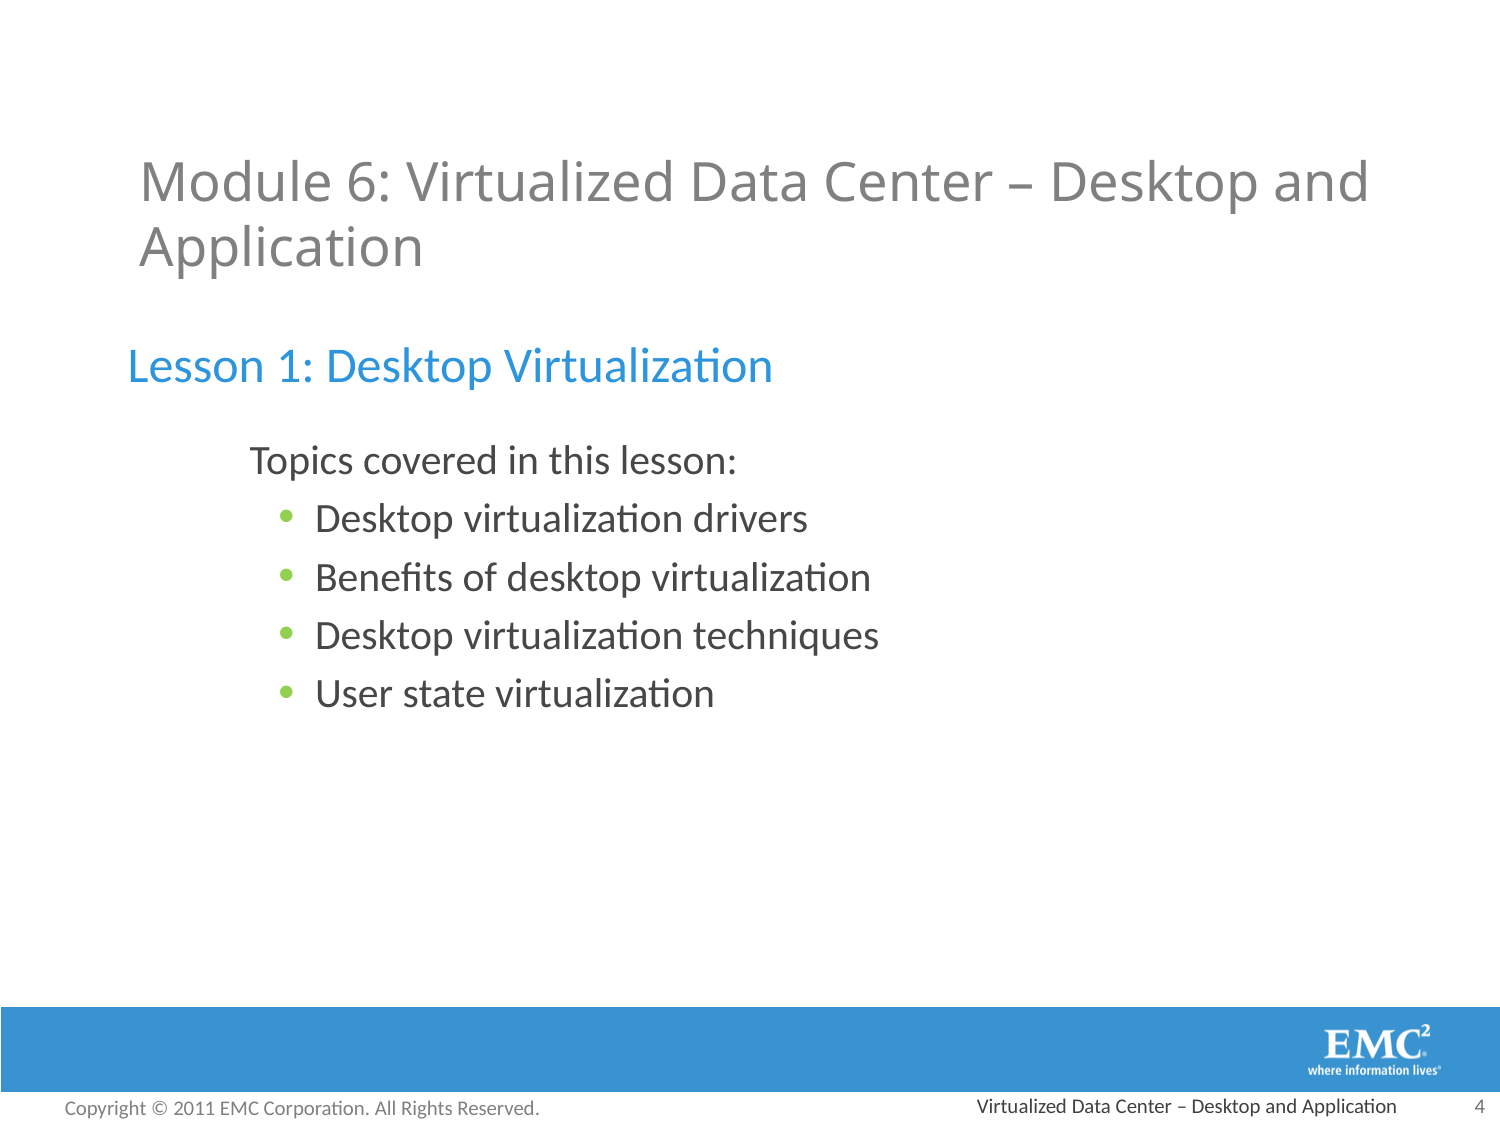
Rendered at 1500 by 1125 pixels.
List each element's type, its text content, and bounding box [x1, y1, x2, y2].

slide_number 4 [1425, 1087, 1500, 1125]
title Module 6: Virtualized Data Center – Desktop and Application [124, 149, 1500, 275]
footer Virtualized Data Center – Desktop and Application [725, 1087, 1413, 1125]
picture [0, 1006, 1500, 1093]
subtitle Topics covered in this lesson: Desktop virtualization drivers Benefits of desktop virtualization Desktop virtualization techniques User state virtualization [224, 424, 1388, 863]
list Lesson 1: Desktop Virtualization [112, 324, 1388, 401]
